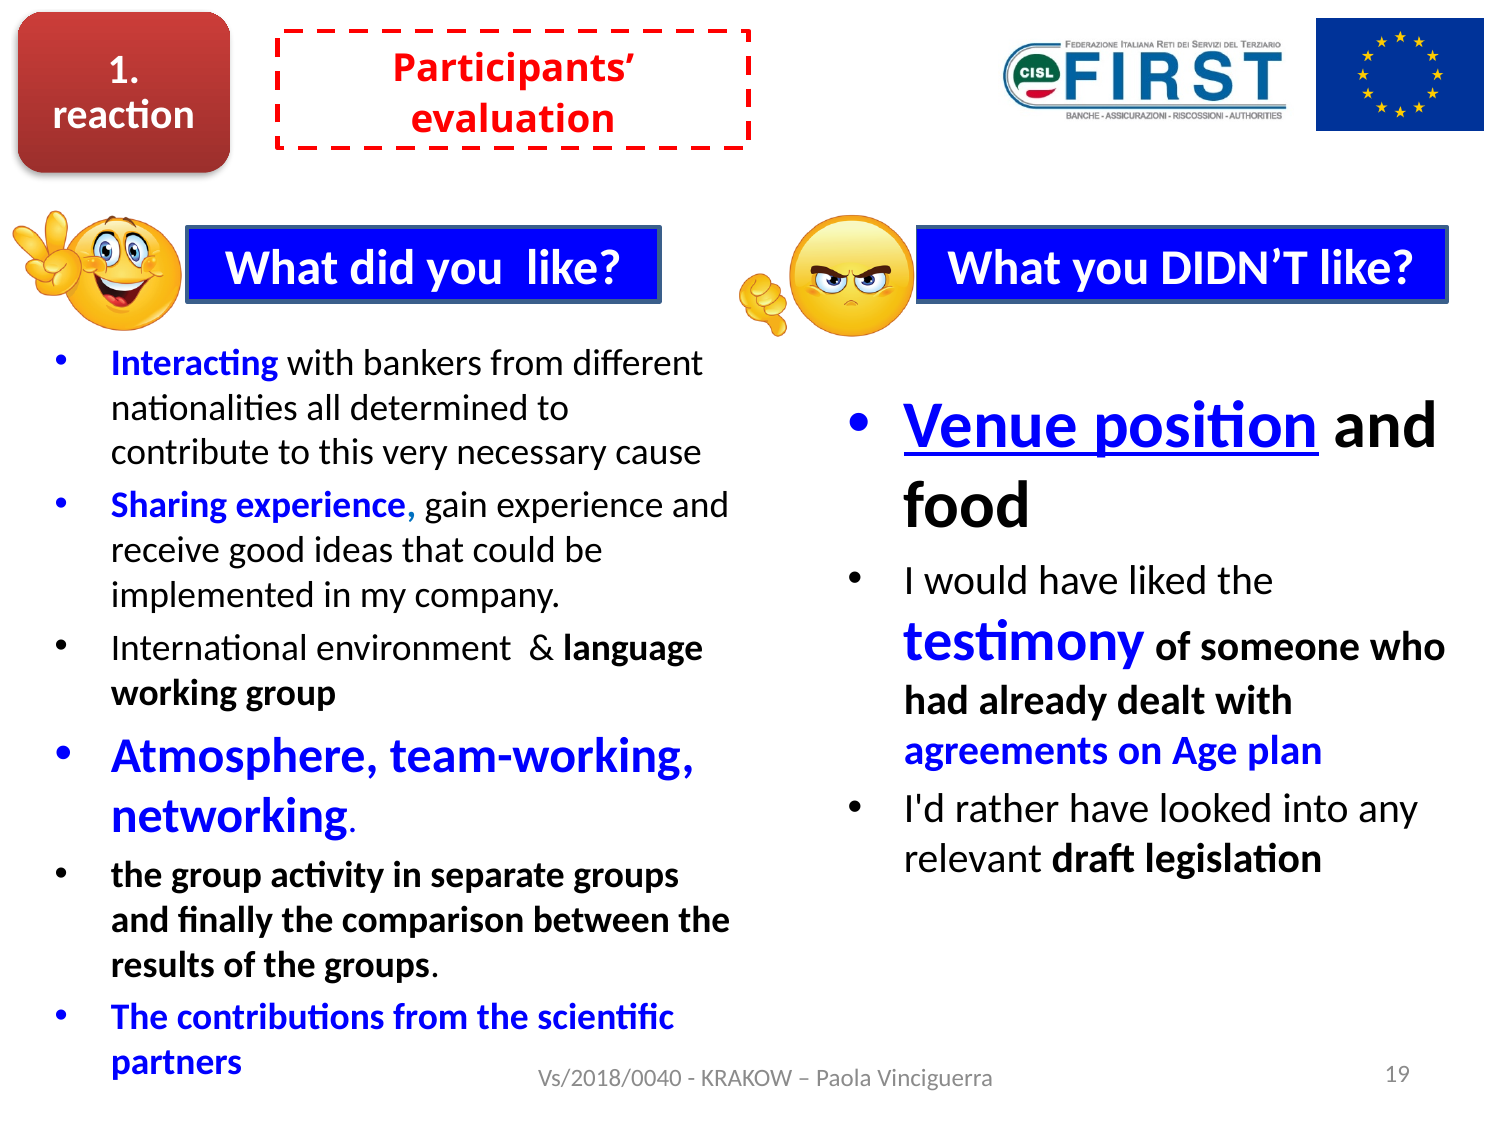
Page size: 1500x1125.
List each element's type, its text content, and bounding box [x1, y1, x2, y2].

text_box What did you like? [188, 225, 662, 304]
picture [7, 190, 185, 350]
text_box Venue position and food I would have liked the testimony of someone who had already dealt with agreements on Age plan I'd rather have looked into any relevant draft legislation [832, 373, 1484, 1071]
text_box What you DIDN’T like? [921, 225, 1449, 304]
picture [1316, 18, 1485, 131]
picture [997, 27, 1294, 126]
text_box Participants’ evaluation [277, 30, 749, 148]
picture [736, 212, 916, 339]
footer Vs/2018/0040 - KRAKOW – Paola Vinciguerra [487, 1046, 1045, 1107]
slide_number 19 [1074, 1071, 1425, 1103]
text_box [17, 11, 231, 173]
list Interacting with bankers from different nationalities all determined to contribute to this very necessary cause Sharing experience, gain experience and receive good ideas that could be implemented in my company. International environment & language working group Atmosphere, team-working, networking. the group activity in separate groups and finally the comparison between the results of the groups. The contributions from the scientific partners [39, 329, 749, 1118]
